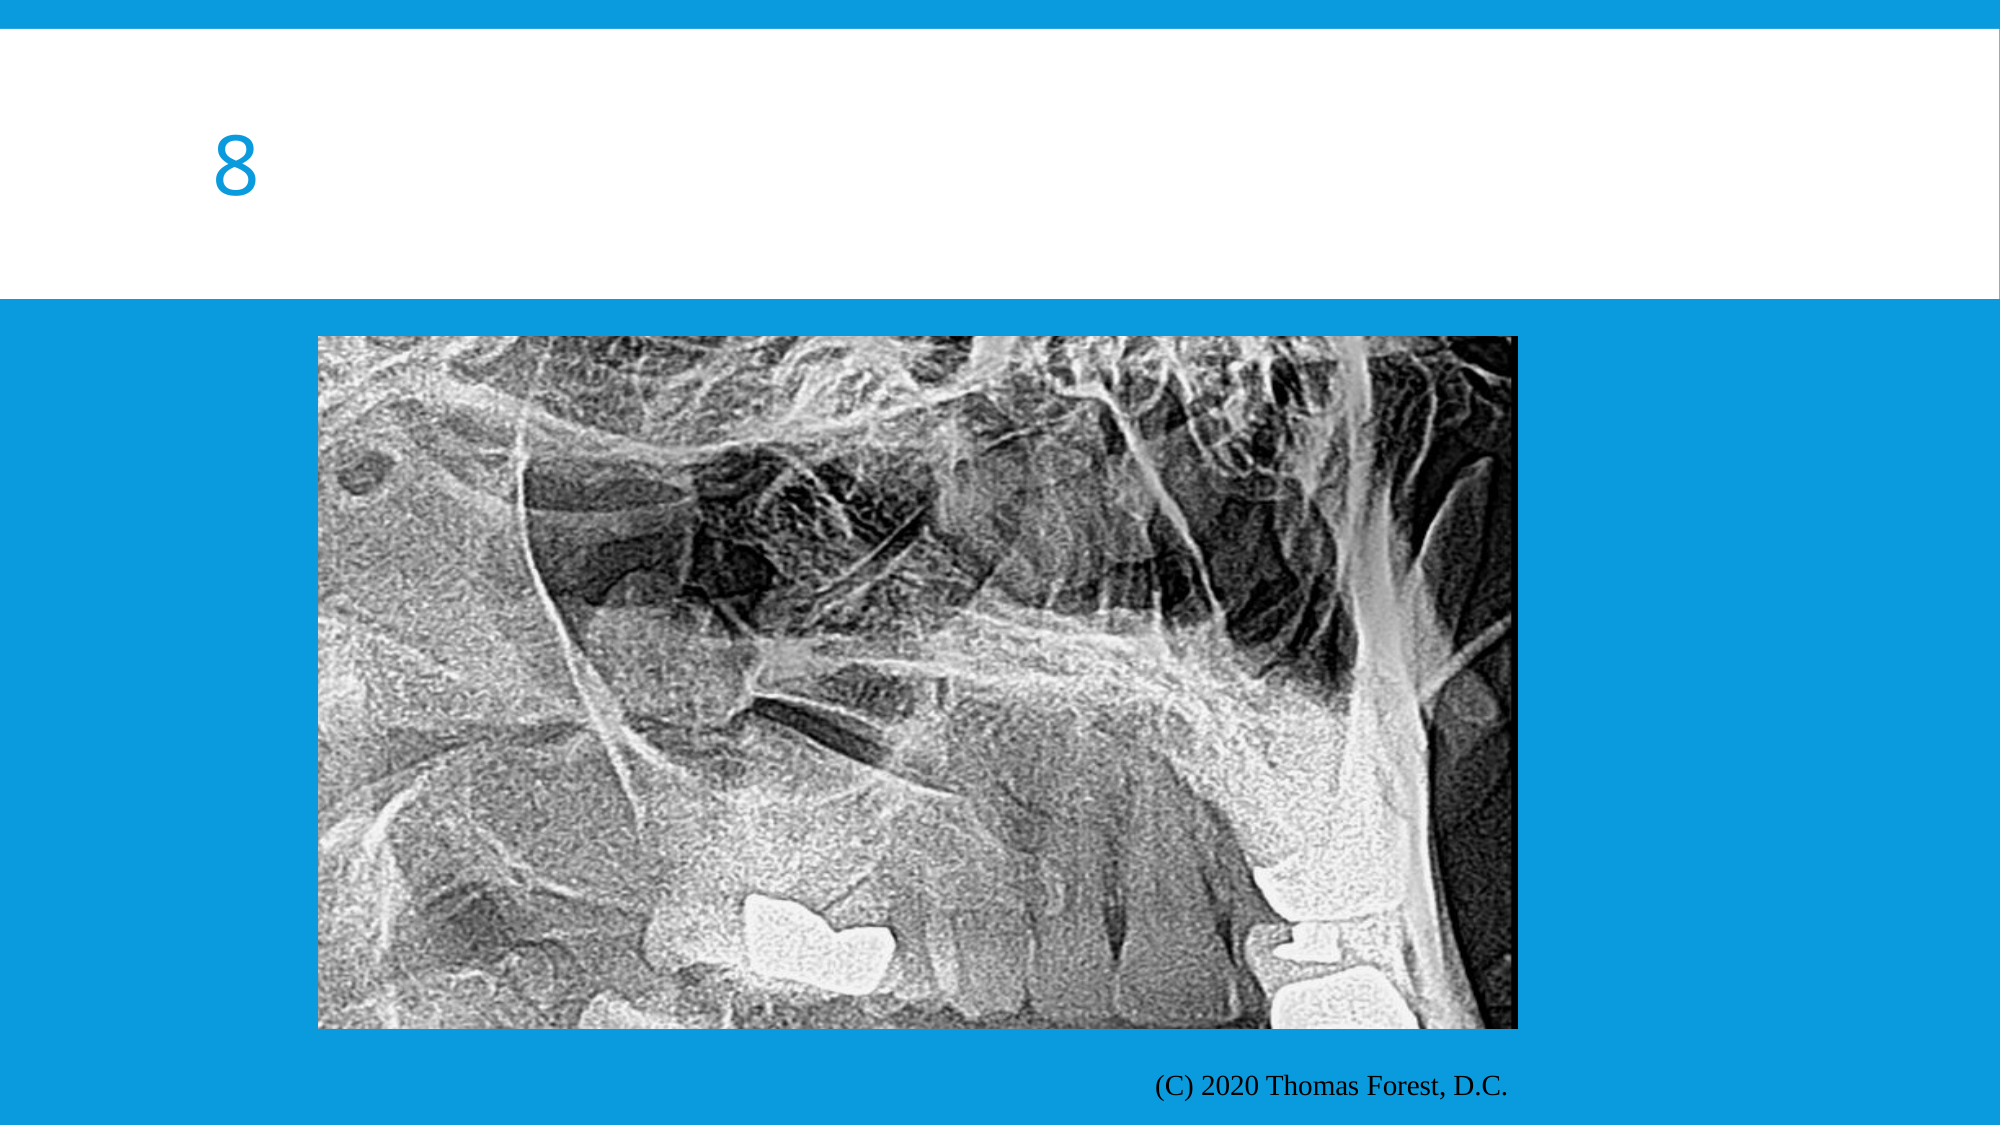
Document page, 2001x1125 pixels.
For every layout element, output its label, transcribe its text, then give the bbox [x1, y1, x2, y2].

footer (C) 2020 Thomas Forest, D.C. [918, 1053, 1746, 1114]
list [317, 336, 1519, 1029]
title 8 [197, 46, 1803, 295]
